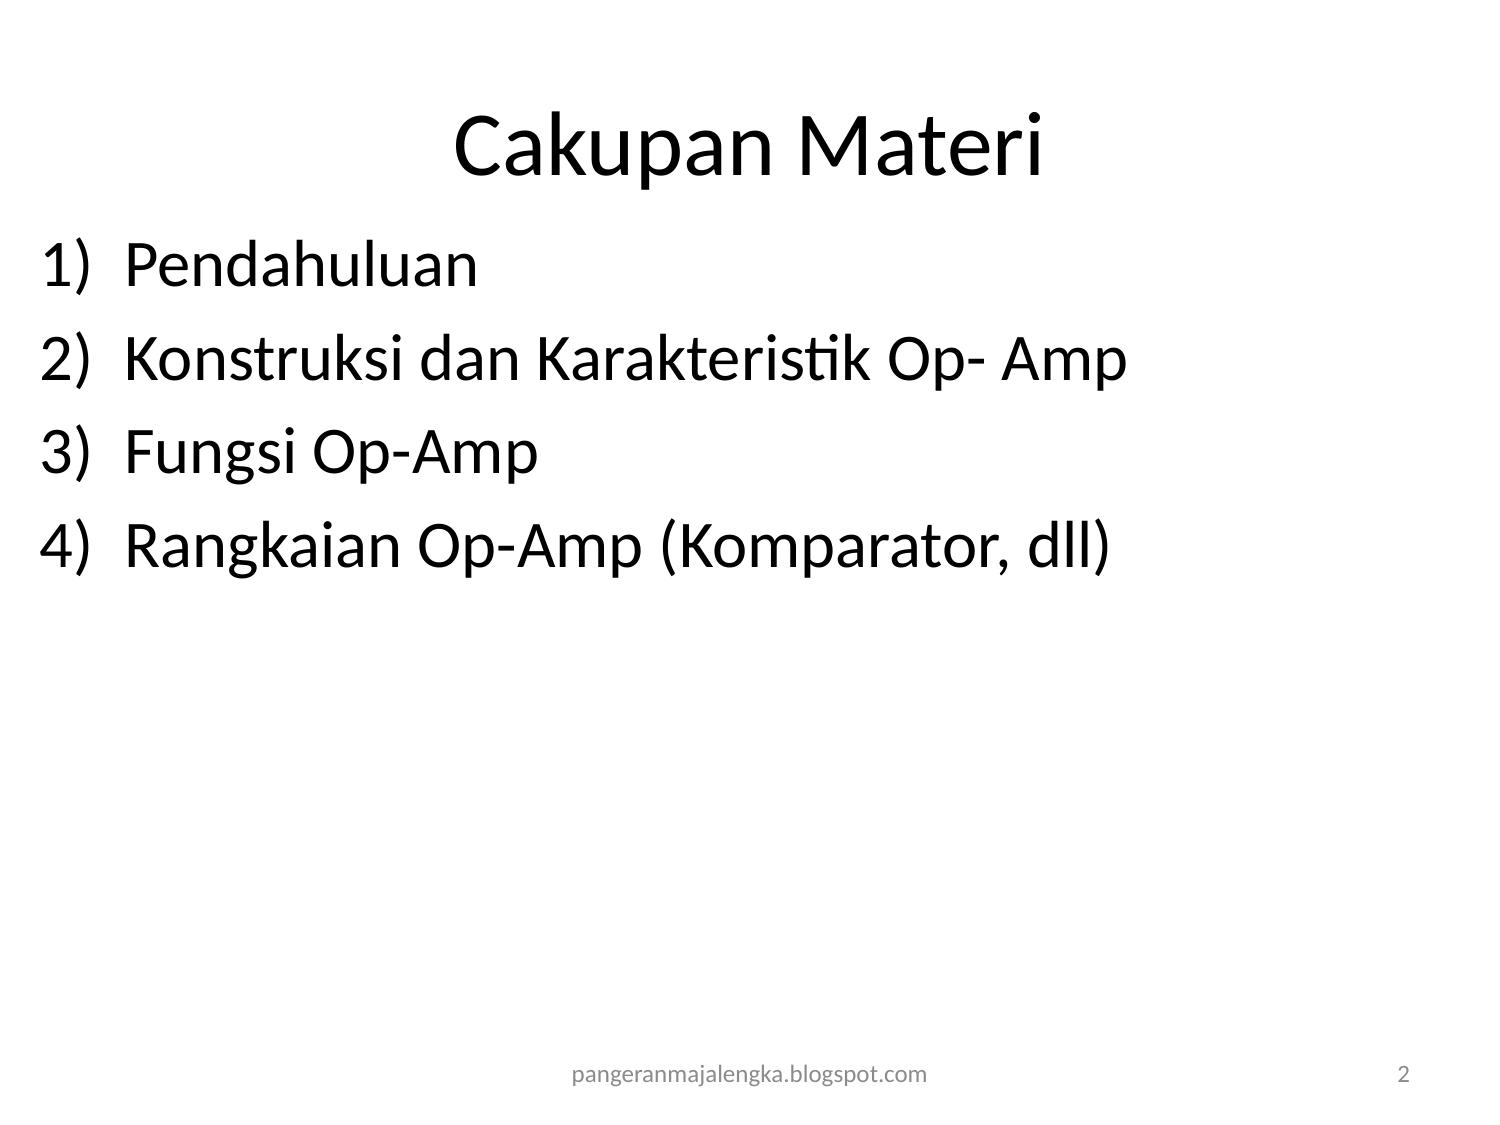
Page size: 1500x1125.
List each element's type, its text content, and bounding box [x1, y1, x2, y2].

list Pendahuluan Konstruksi dan Karakteristik Op- Amp Fungsi Op-Amp Rangkaian Op-Amp (Komparator, dll) [24, 212, 1475, 1005]
footer pangeranmajalengka.blogspot.com [512, 1042, 988, 1103]
slide_number 2 [1074, 1042, 1425, 1103]
title Cakupan Materi [75, 45, 1425, 212]
